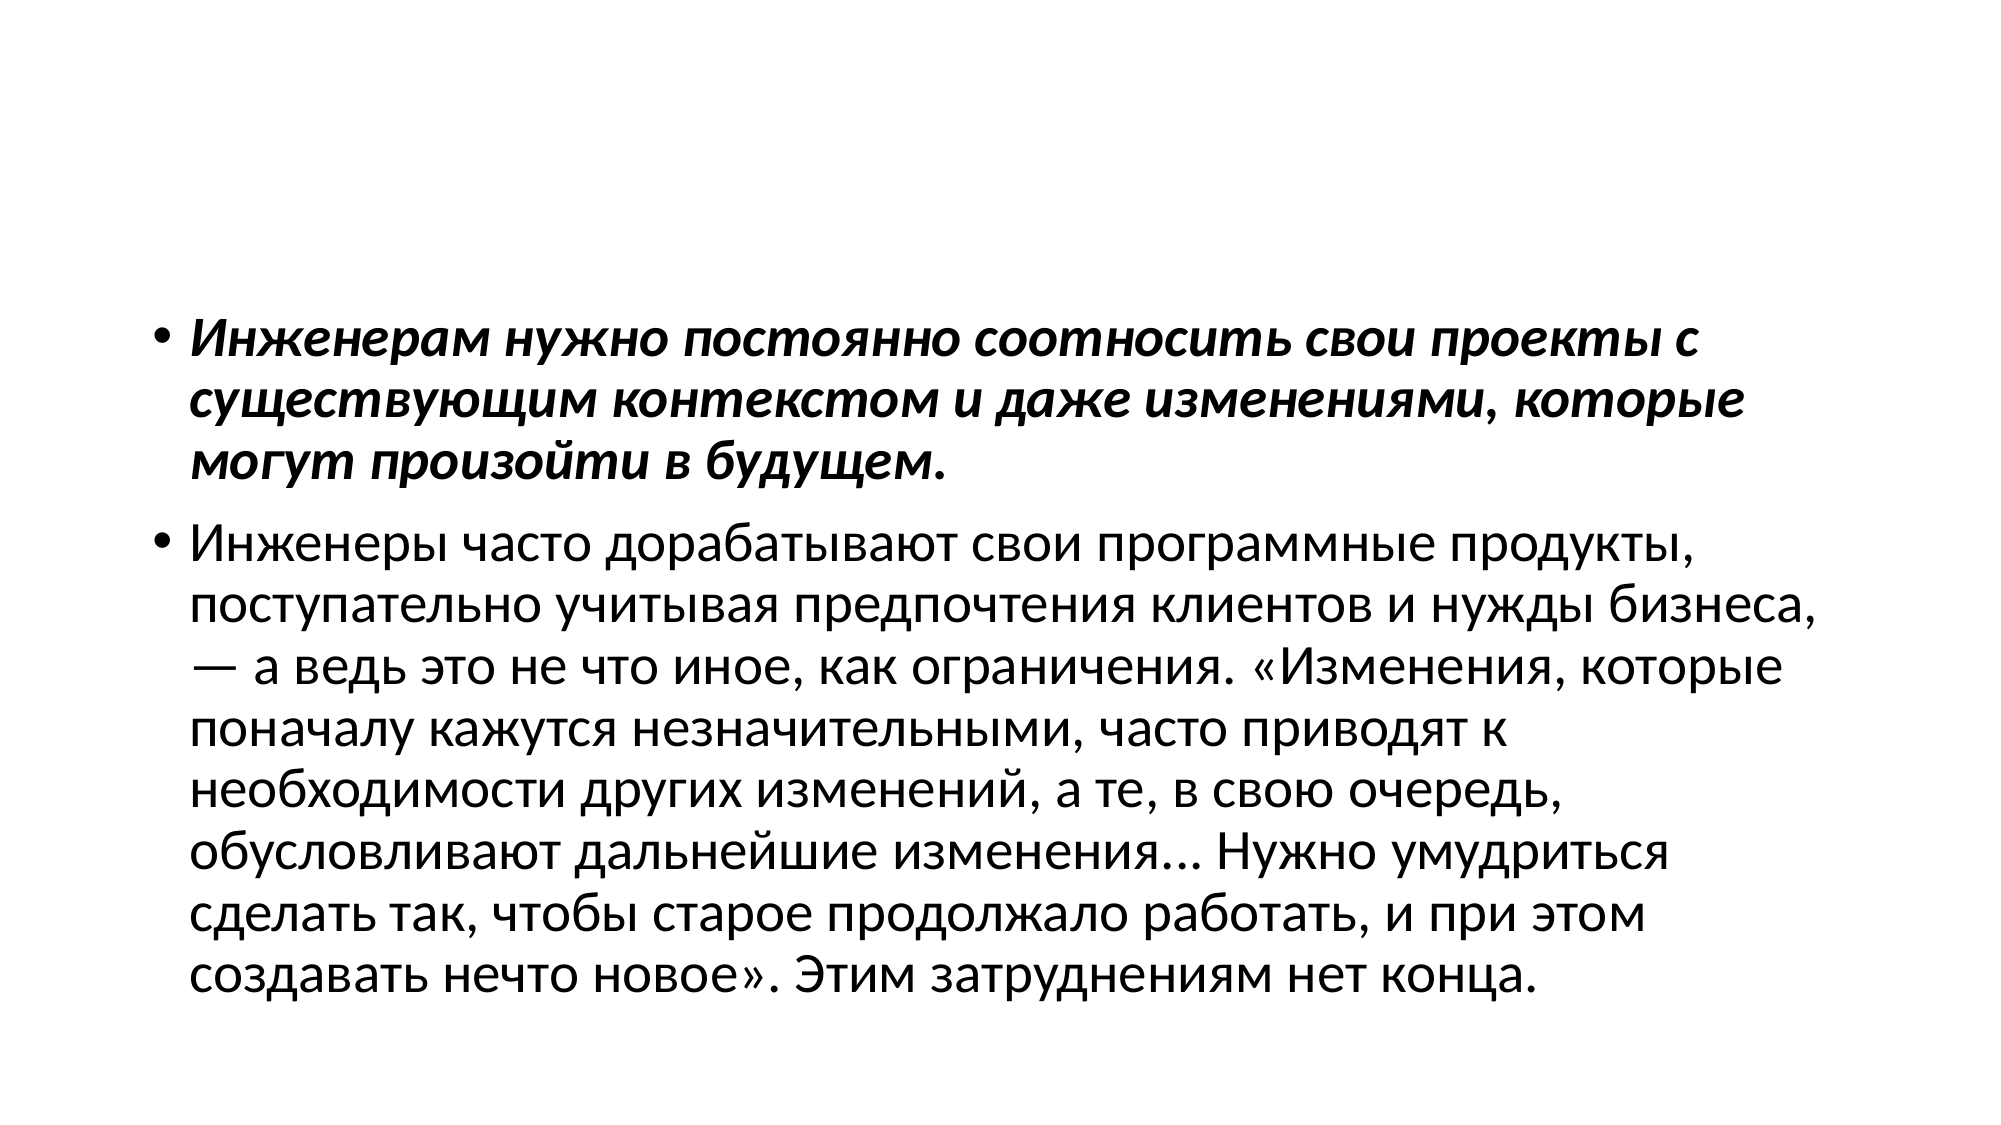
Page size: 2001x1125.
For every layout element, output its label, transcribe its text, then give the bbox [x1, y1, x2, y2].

list Инженерам нужно постоянно соотносить свои проекты с существующим контекстом и даже изменениями, которые могут произойти в будущем. Инженеры часто дорабатывают свои программные продукты, поступательно учитывая предпочтения клиентов и нужды бизнеса, — а ведь это не что иное, как ограничения. «Изменения, которые поначалу кажутся незначительными, часто приводят к необходимости других изменений, а те, в свою очередь, обусловливают дальнейшие изменения... Нужно умудриться сделать так, чтобы старое продолжало работать, и при этом создавать нечто новое». Этим затруднениям нет конца. [137, 299, 1863, 1014]
